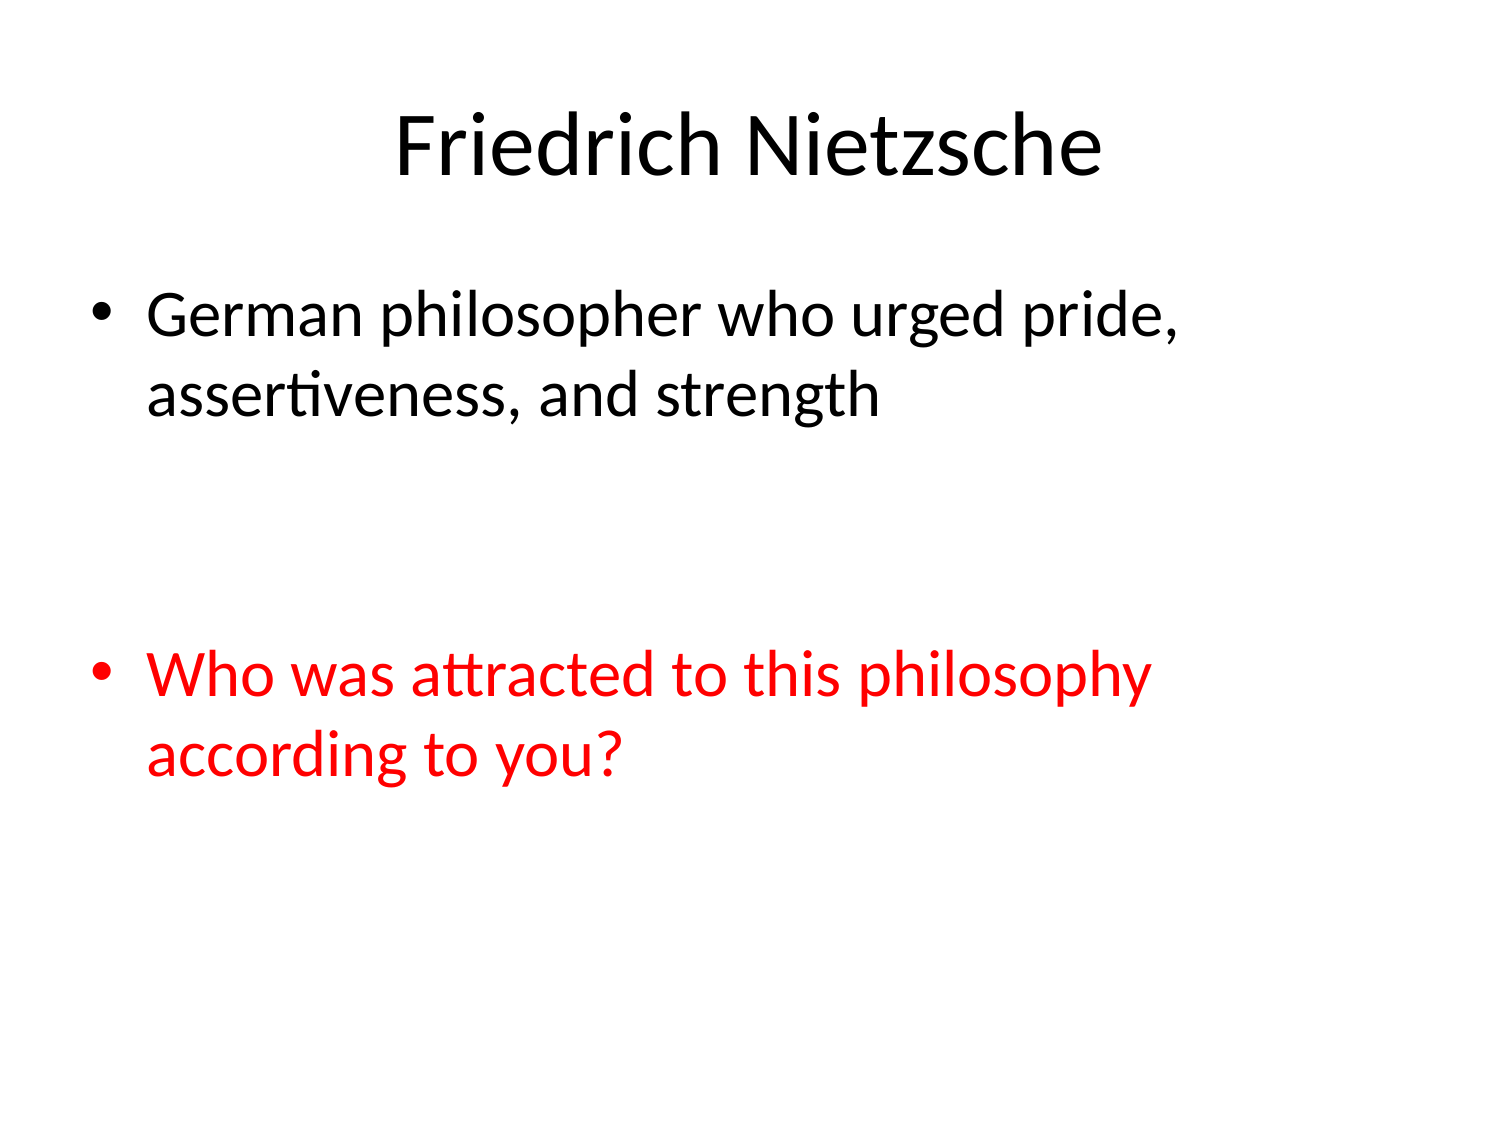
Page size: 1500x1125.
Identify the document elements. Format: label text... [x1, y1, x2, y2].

title Friedrich Nietzsche [75, 45, 1425, 233]
list German philosopher who urged pride, assertiveness, and strength Who was attracted to this philosophy according to you? [75, 262, 1425, 1005]
